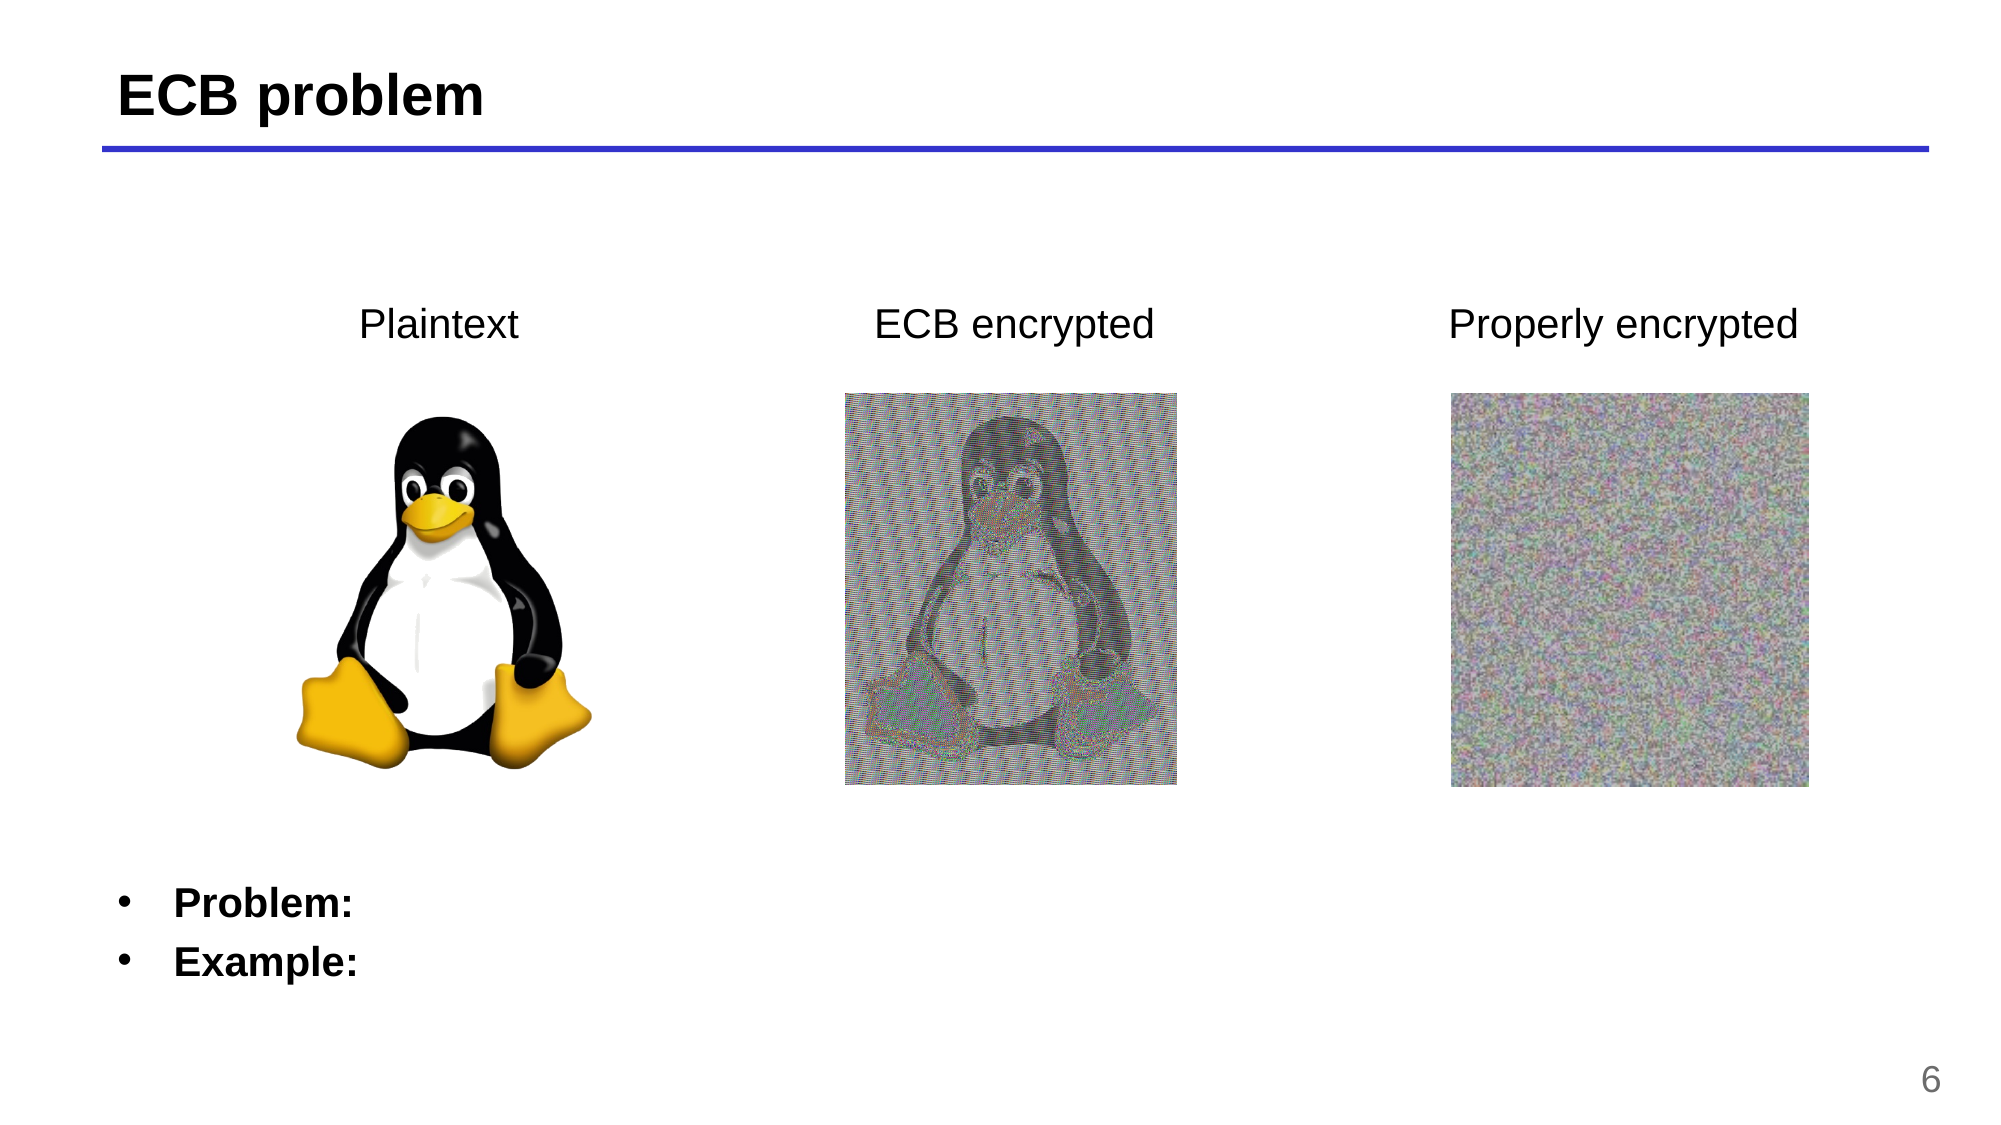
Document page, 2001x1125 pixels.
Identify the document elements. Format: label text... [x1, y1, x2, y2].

title ECB problem [102, 54, 1930, 130]
slide_number 6 [1539, 1047, 1957, 1101]
text_box ECB encrypted [859, 289, 1239, 354]
picture [282, 393, 614, 785]
text_box Plaintext [344, 289, 618, 354]
picture [1451, 393, 1809, 788]
picture [845, 393, 1178, 785]
text_box Properly encrypted [1433, 289, 1915, 354]
